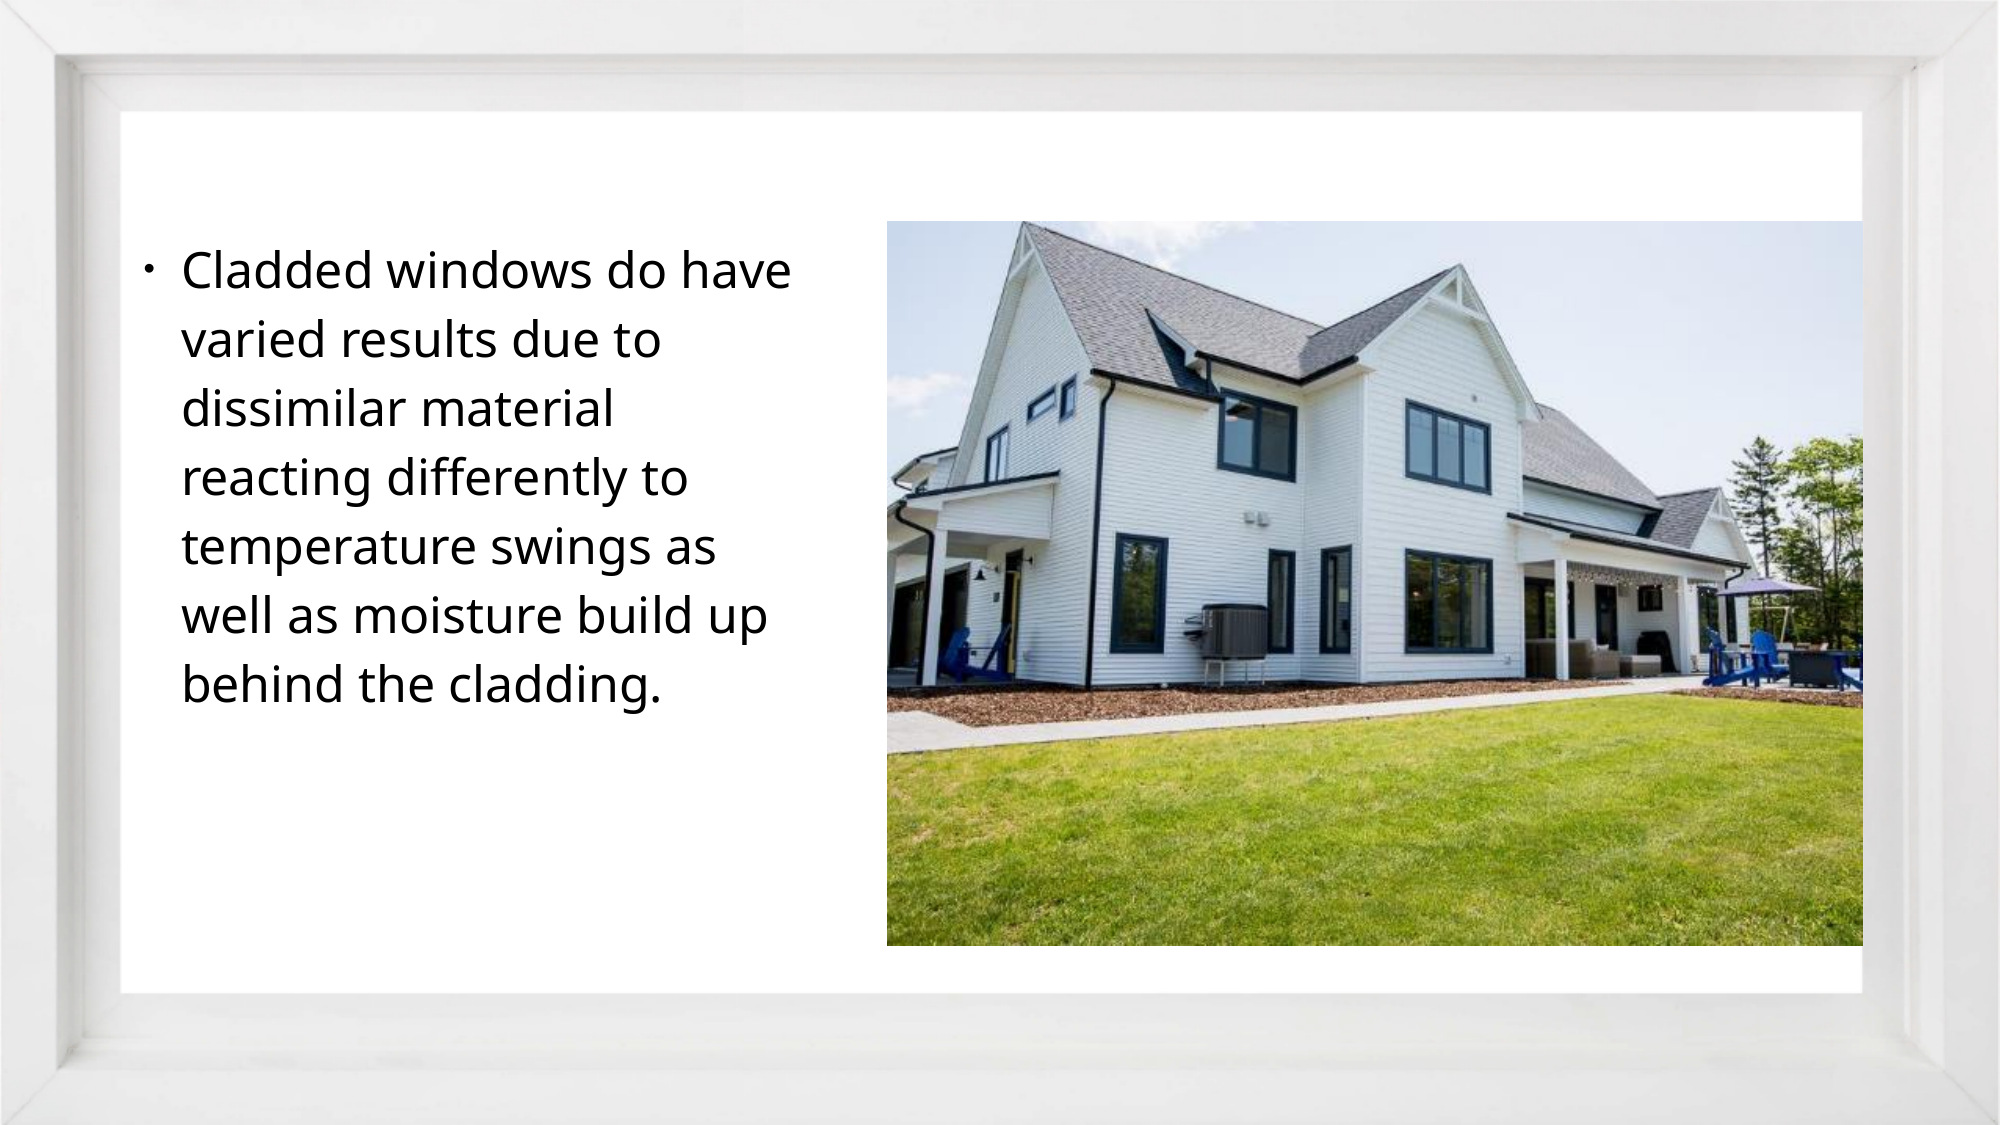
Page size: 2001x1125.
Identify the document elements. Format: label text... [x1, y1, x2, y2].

picture [0, 0, 2000, 1125]
list Cladded windows do have varied results due to dissimilar material reacting differently to temperature swings as well as moisture build up behind the cladding. [128, 222, 827, 860]
